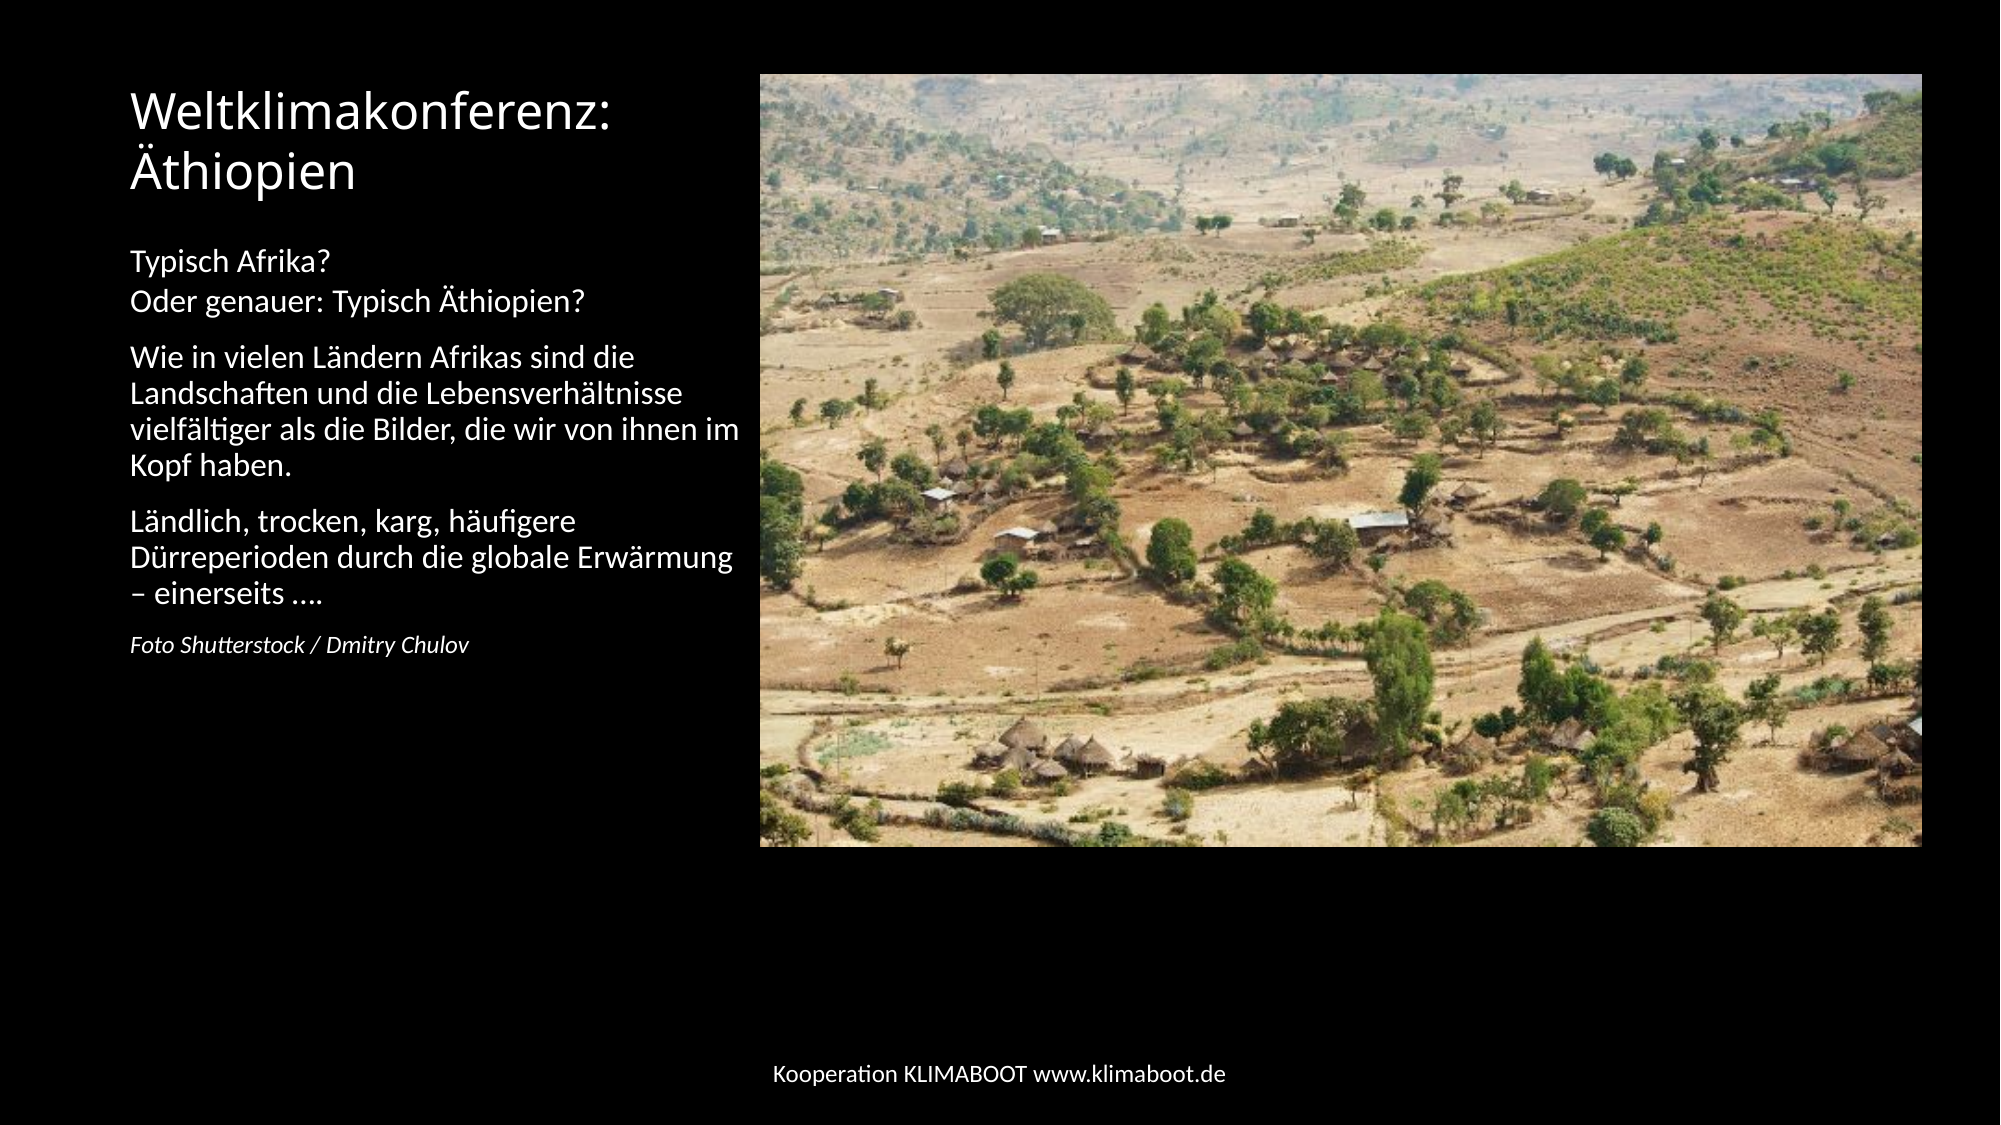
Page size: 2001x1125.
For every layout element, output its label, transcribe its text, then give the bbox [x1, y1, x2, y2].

list Weltklimakonferenz: Äthiopien Typisch Afrika? Oder genauer: Typisch Äthiopien? Wie in vielen Ländern Afrikas sind die Landschaften und die Lebensverhältnisse vielfältiger als die Bilder, die wir von ihnen im Kopf haben. Ländlich, trocken, karg, häufigere Dürreperioden durch die globale Erwärmung – einerseits …. Foto Shutterstock / Dmitry Chulov [115, 71, 761, 844]
picture [760, 74, 1922, 848]
footer Kooperation KLIMABOOT www.klimaboot.de [662, 1042, 1338, 1103]
